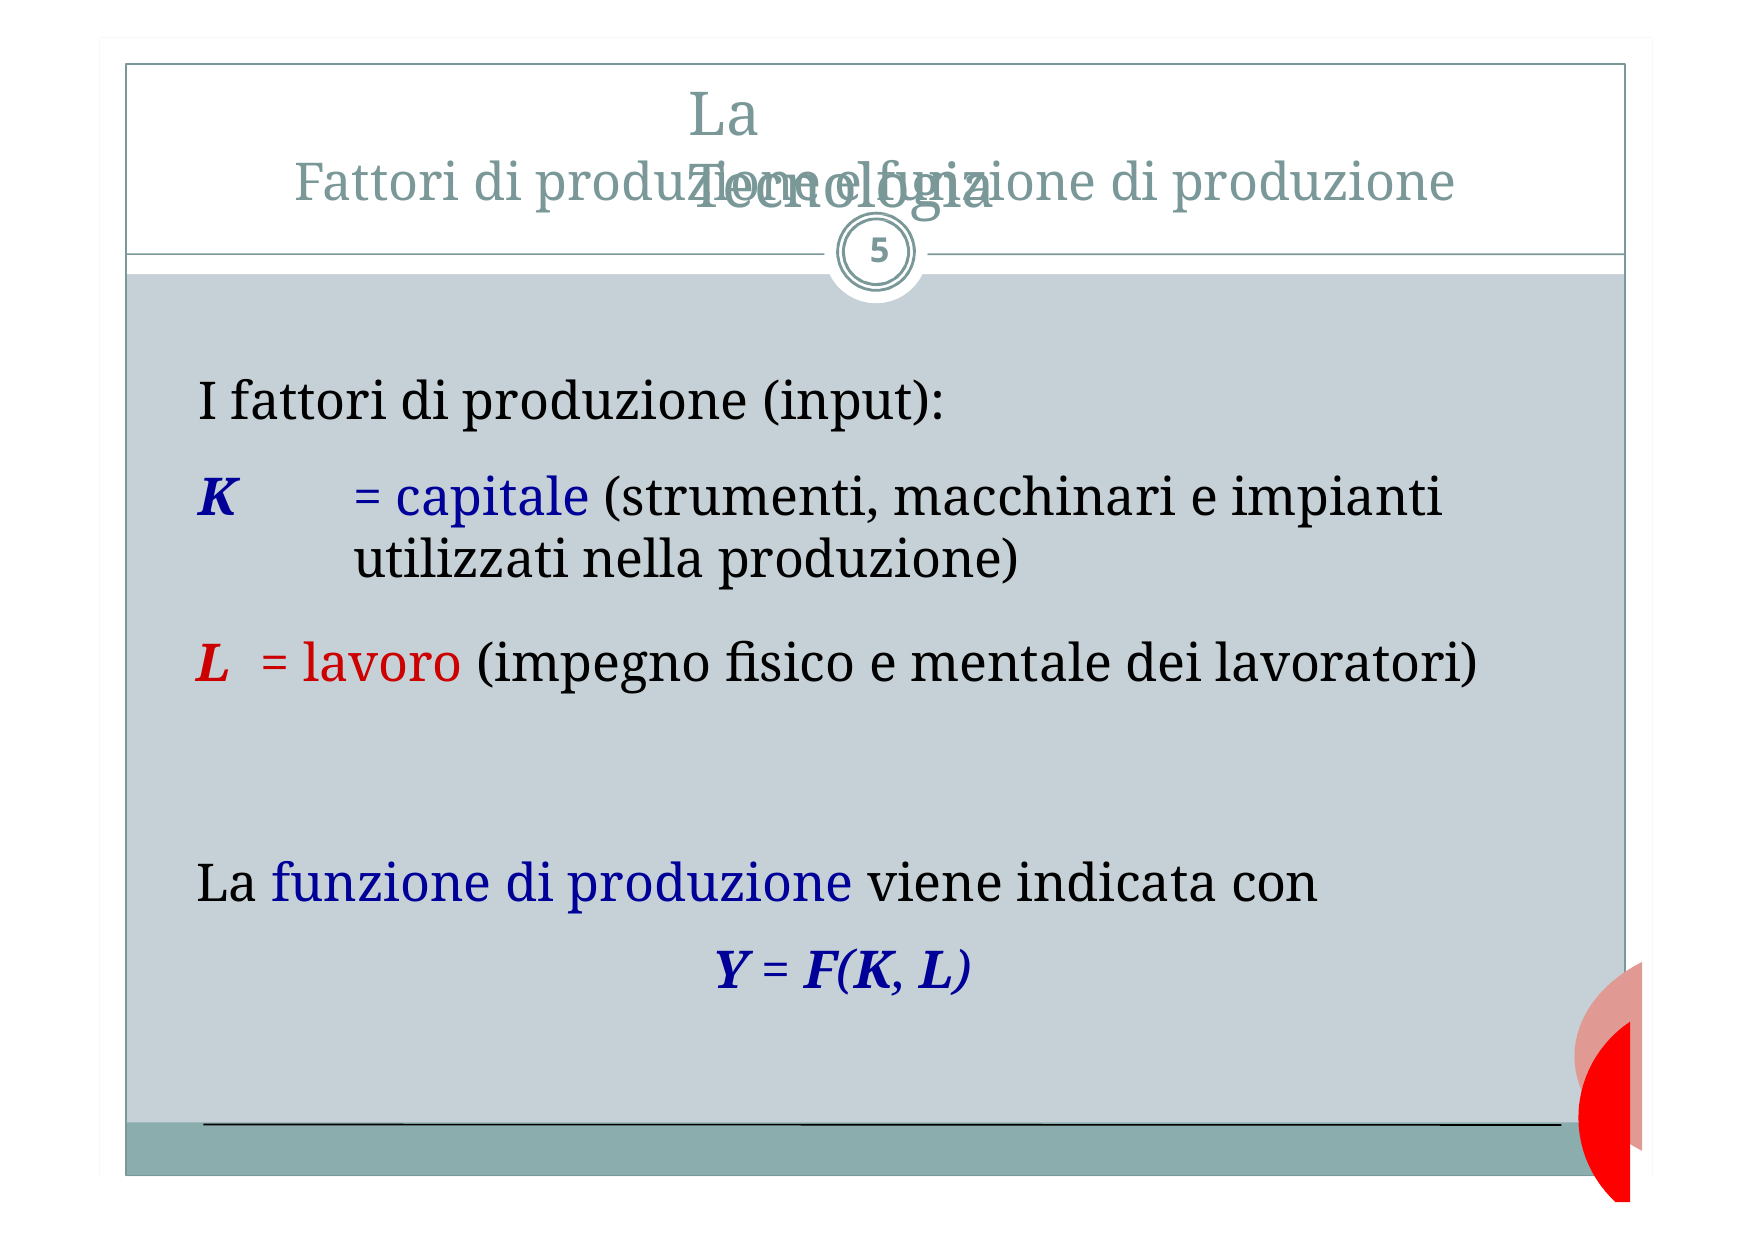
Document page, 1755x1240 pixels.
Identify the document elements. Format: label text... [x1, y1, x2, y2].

title La Tecnologia [686, 72, 1064, 119]
text_box Fattori di produzione e funzione di produzione 5 I fattori di produzione (input): K = capitale (strumenti, macchinari e impianti utilizzati nella produzione) L = lavoro (impegno fisico e mentale dei lavoratori) La funzione di produzione viene indicata con Y = F(K, L) [196, 119, 1489, 999]
